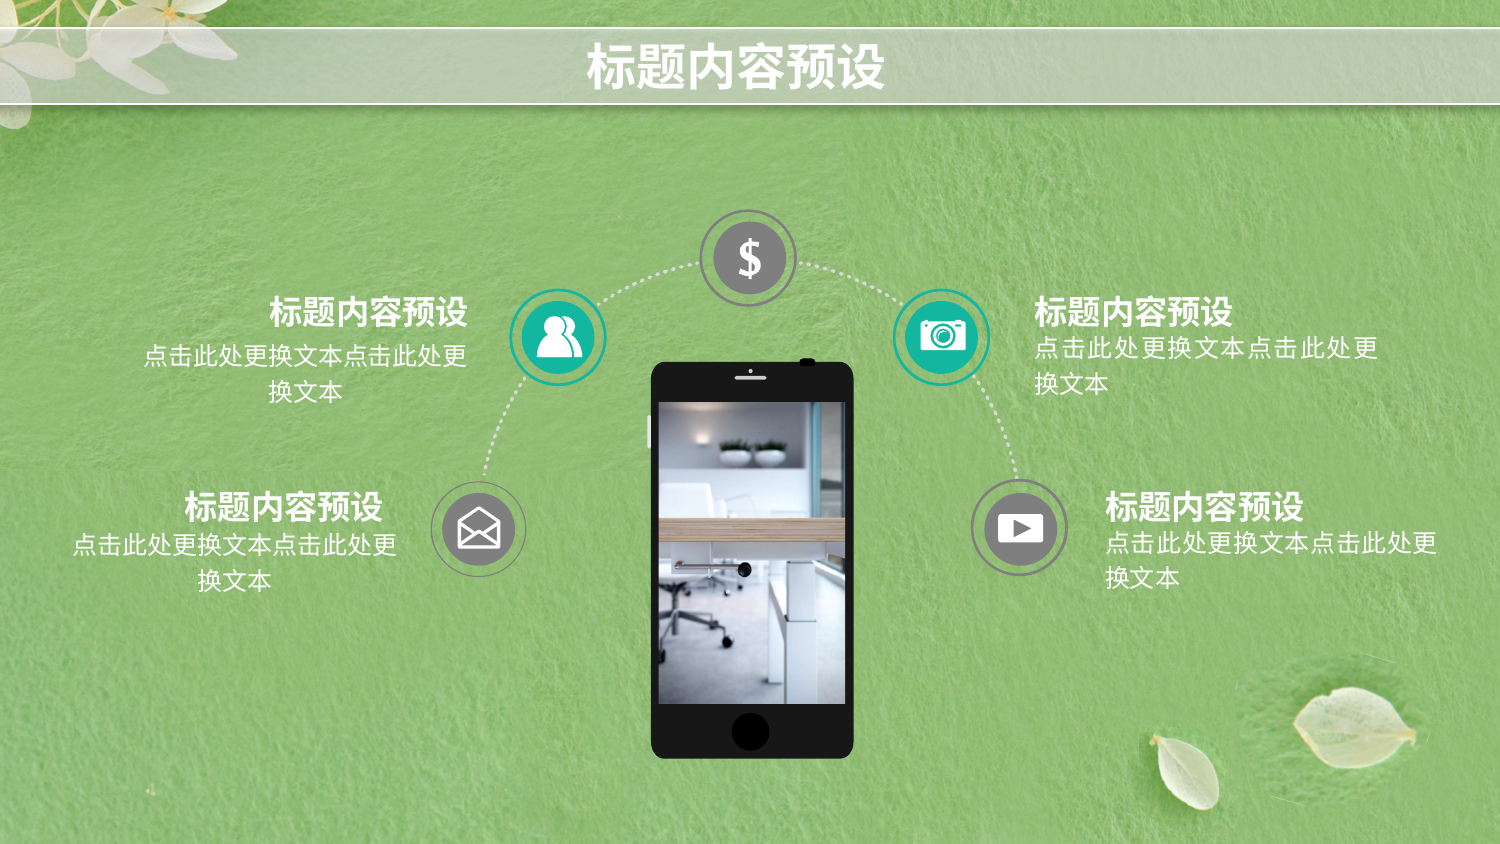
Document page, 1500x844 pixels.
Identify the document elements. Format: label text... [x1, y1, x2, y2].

picture [0, 105, 1500, 844]
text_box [1019, 275, 1394, 408]
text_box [125, 275, 486, 415]
text_box 标题内容预设 [571, 28, 978, 103]
picture [0, 0, 1500, 27]
text_box [0, 27, 1500, 105]
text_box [430, 210, 1068, 759]
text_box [1090, 470, 1454, 602]
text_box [53, 470, 418, 605]
